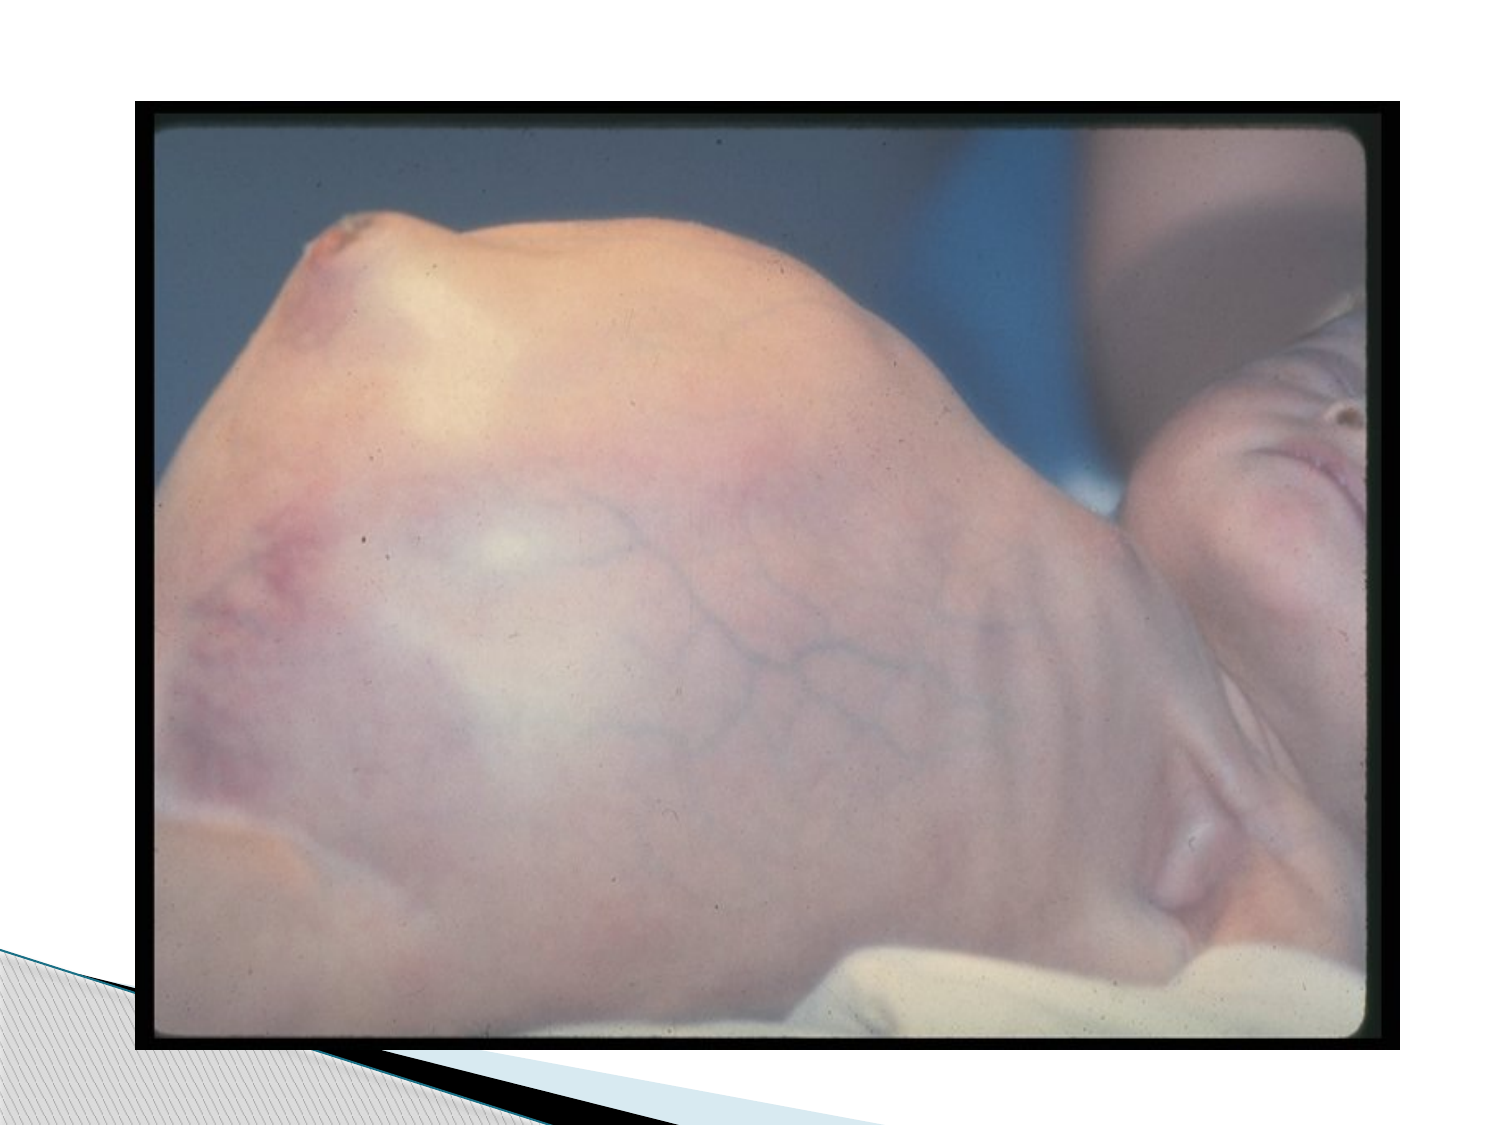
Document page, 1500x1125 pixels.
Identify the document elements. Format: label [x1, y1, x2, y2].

picture [135, 101, 1400, 1050]
